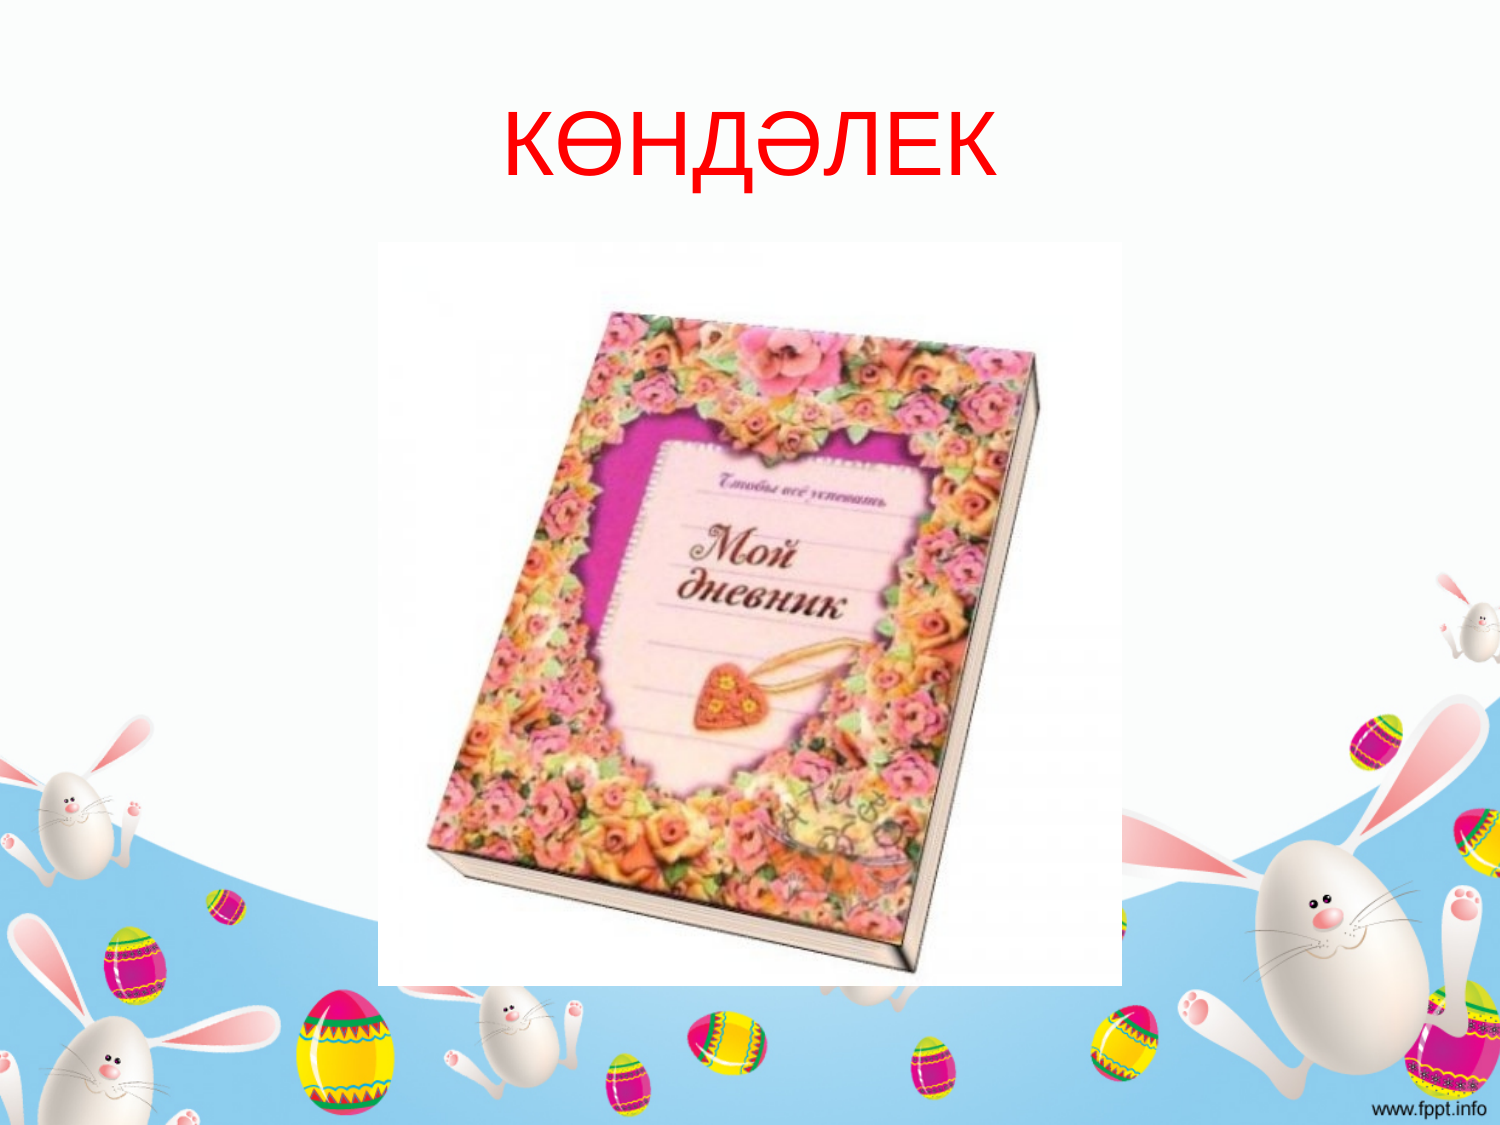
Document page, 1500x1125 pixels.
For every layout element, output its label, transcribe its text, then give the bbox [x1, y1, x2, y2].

title КӨНДӘЛЕК [74, 44, 1426, 233]
picture [0, 0, 1500, 1125]
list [378, 242, 1122, 986]
